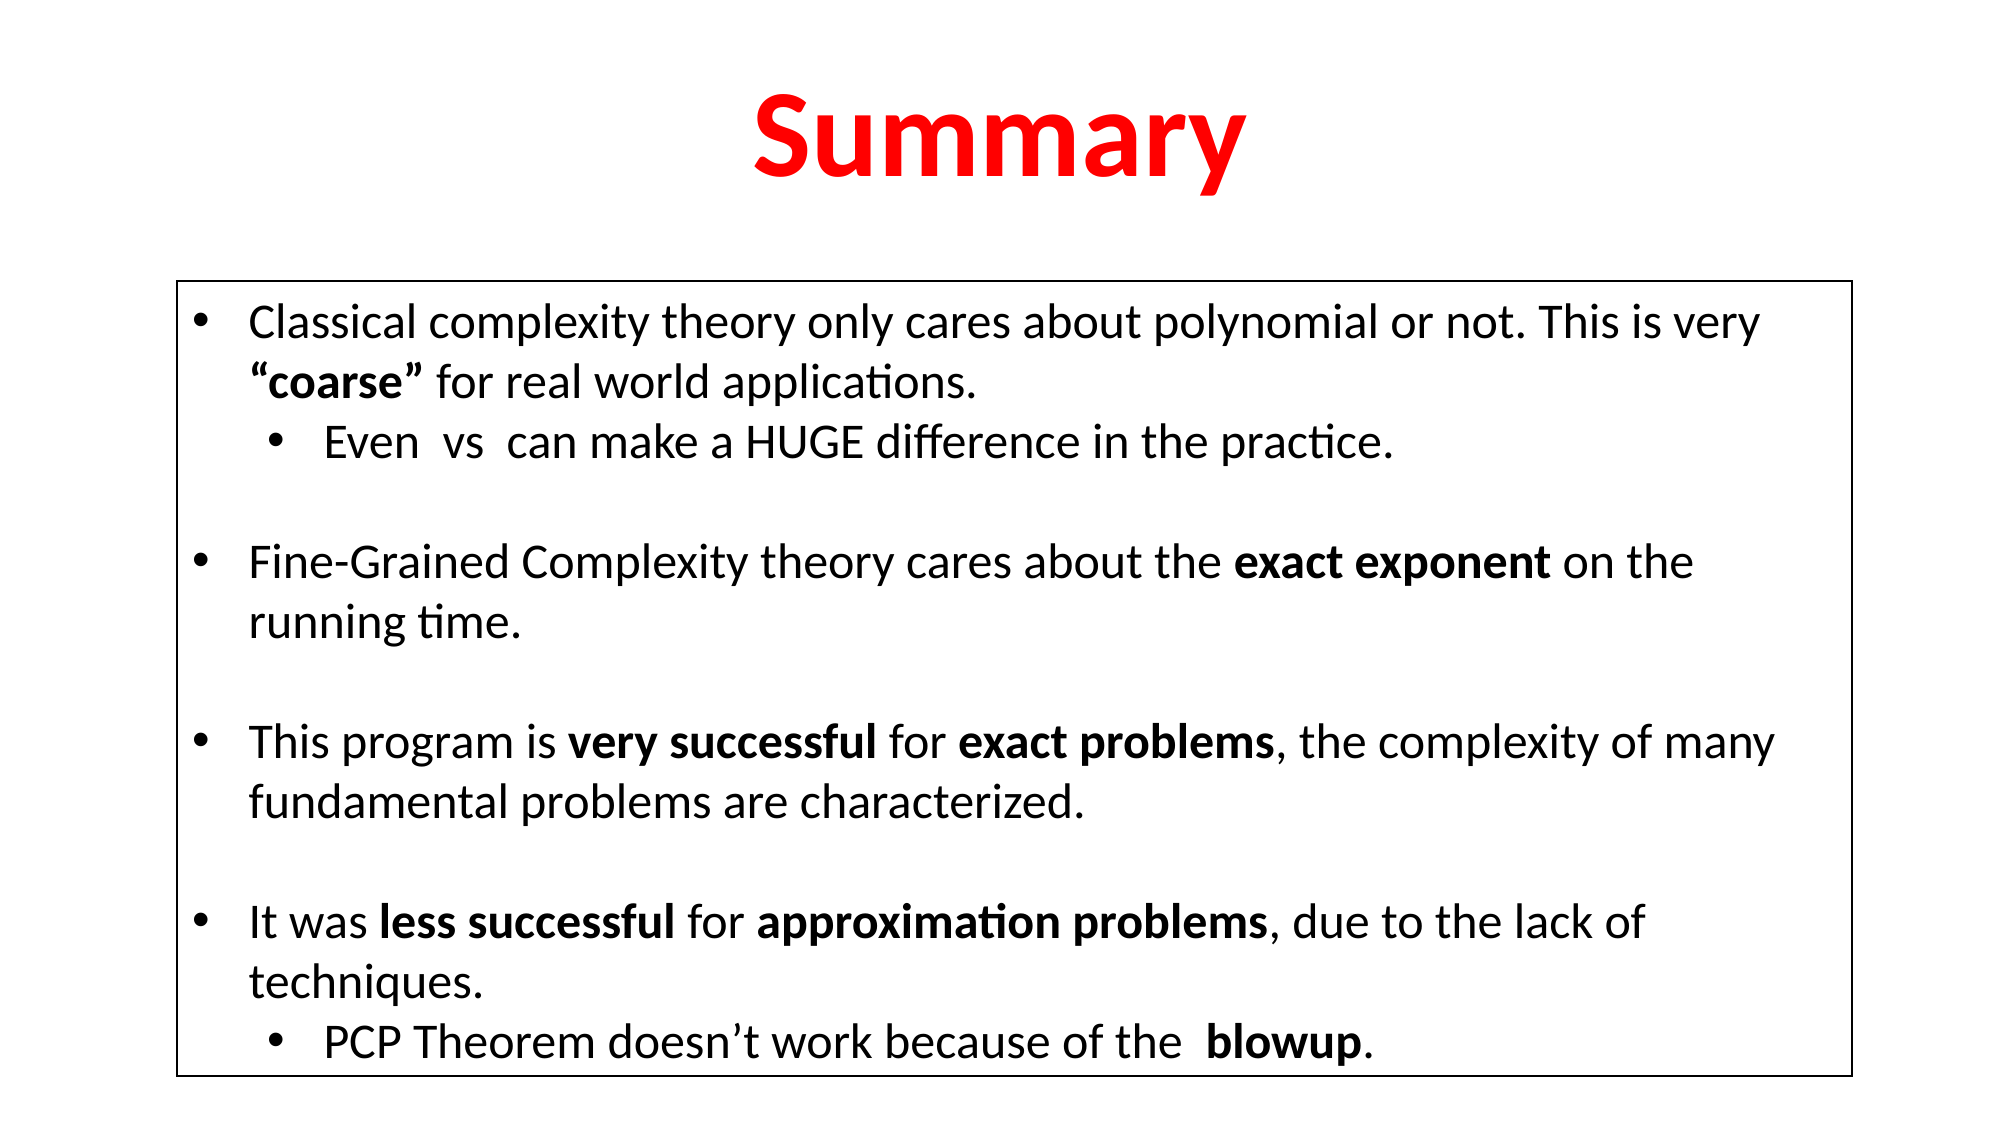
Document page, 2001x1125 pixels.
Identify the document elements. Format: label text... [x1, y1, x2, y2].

title Summary [208, 47, 1792, 211]
